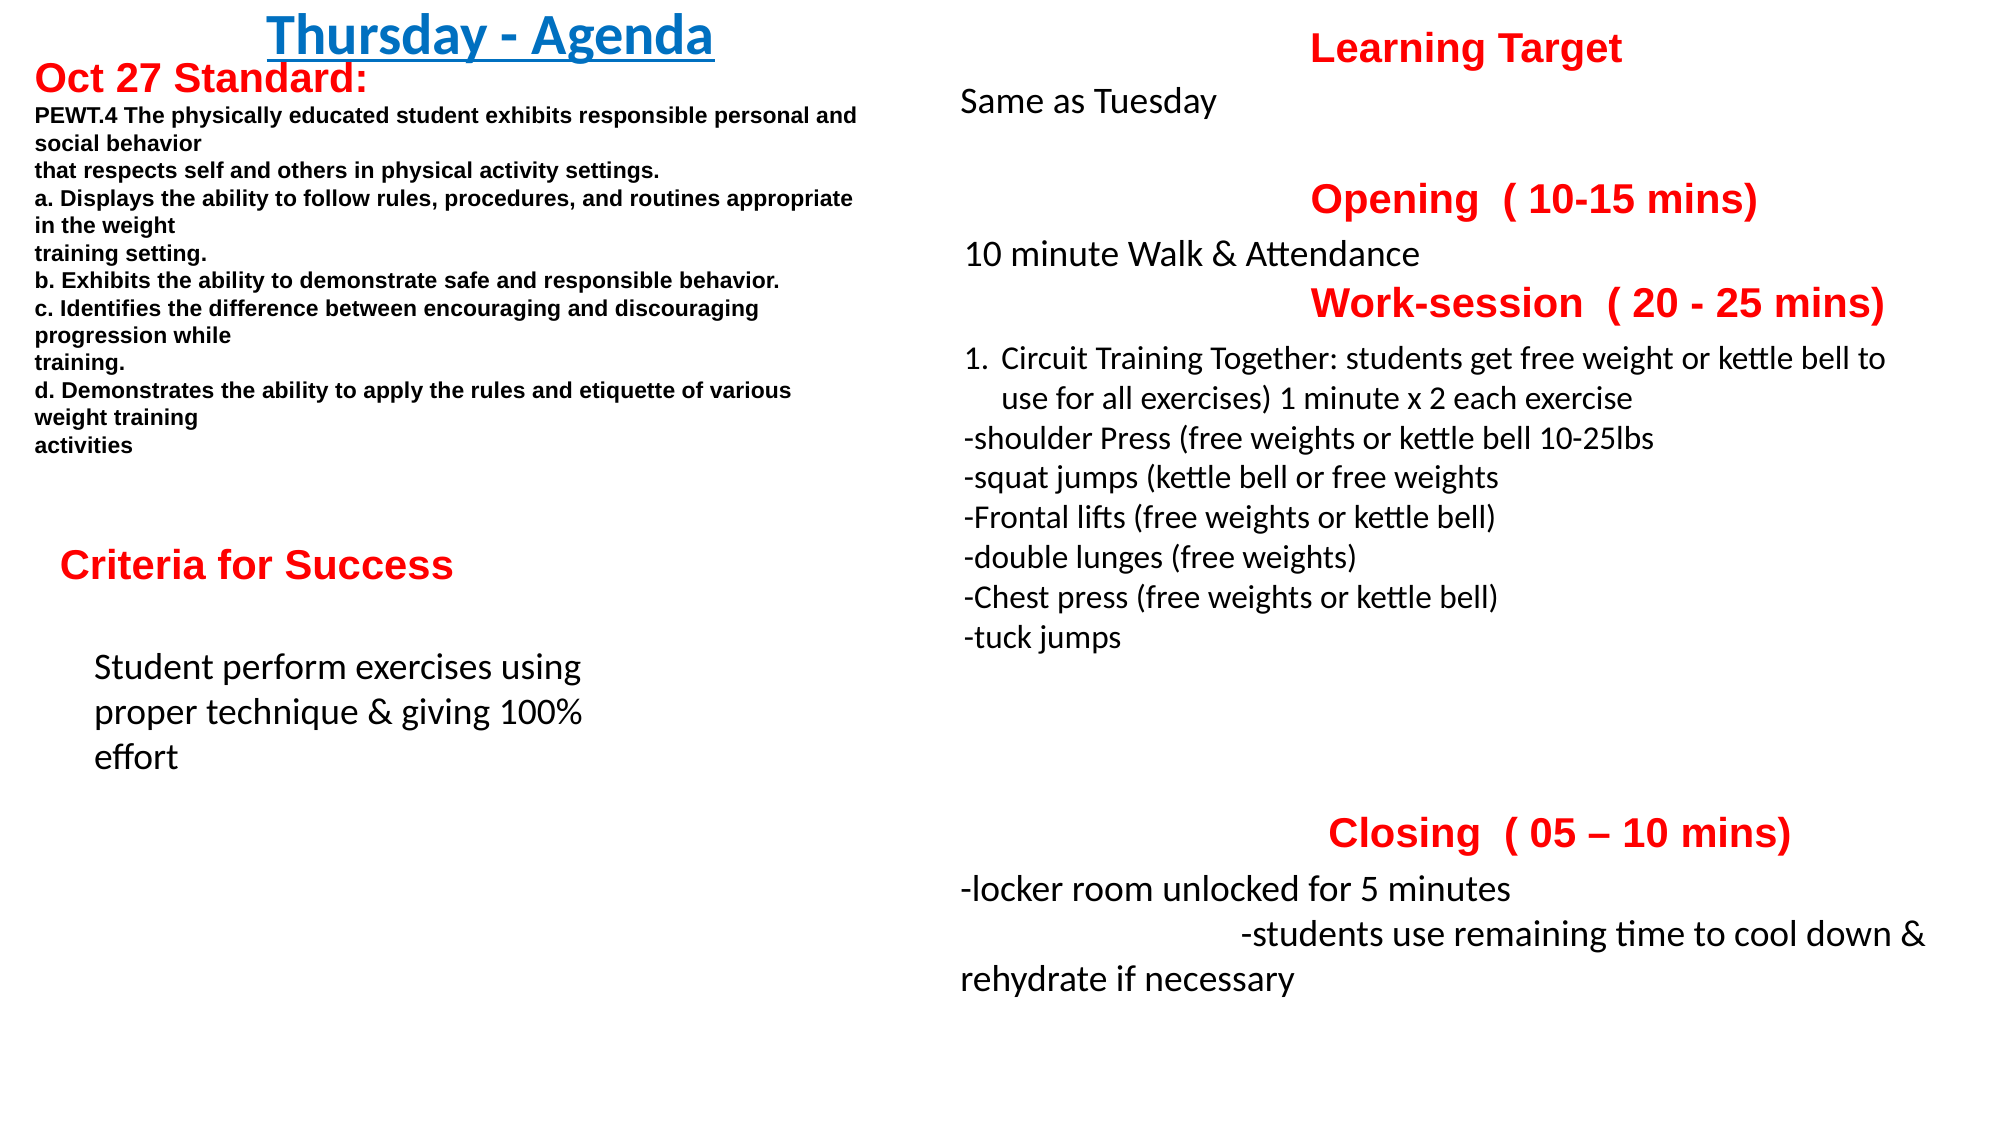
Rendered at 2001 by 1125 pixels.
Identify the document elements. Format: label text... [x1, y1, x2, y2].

text_box Work-session ( 20 - 25 mins) [1296, 282, 1901, 328]
text_box Opening ( 10-15 mins) [1295, 164, 1774, 221]
text_box Oct 27 Standard: PEWT.4 The physically educated student exhibits responsible personal and social behavior that respects self and others in physical activity settings. a. Displays the ability to follow rules, procedures, and routines appropriate in the weight training setting. b. Exhibits the ability to demonstrate safe and responsible behavior. c. Identifies the difference between encouraging and discouraging progression while training. d. Demonstrates the ability to apply the rules and etiquette of various weight training activities [19, 0, 882, 516]
text_box Circuit Training Together: students get free weight or kettle bell to use for all exercises) 1 minute x 2 each exercise -shoulder Press (free weights or kettle bell 10-25lbs -squat jumps (kettle bell or free weights -Frontal lifts (free weights or kettle bell) -double lunges (free weights) -Chest press (free weights or kettle bell) -tuck jumps [949, 328, 1946, 663]
text_box 10 minute Walk & Attendance [949, 221, 2000, 282]
text_box Same as Tuesday [945, 68, 1946, 128]
text_box Student perform exercises using proper technique & giving 100% effort [79, 634, 639, 829]
text_box Learning Target [1295, 13, 1638, 68]
text_box [19, 474, 528, 668]
text_box -locker room unlocked for 5 minutes -students use remaining time to cool down & rehydrate if necessary [945, 856, 1946, 1006]
text_box Thursday - Agenda [251, 0, 804, 74]
text_box Closing ( 05 – 10 mins) [1313, 798, 1814, 856]
